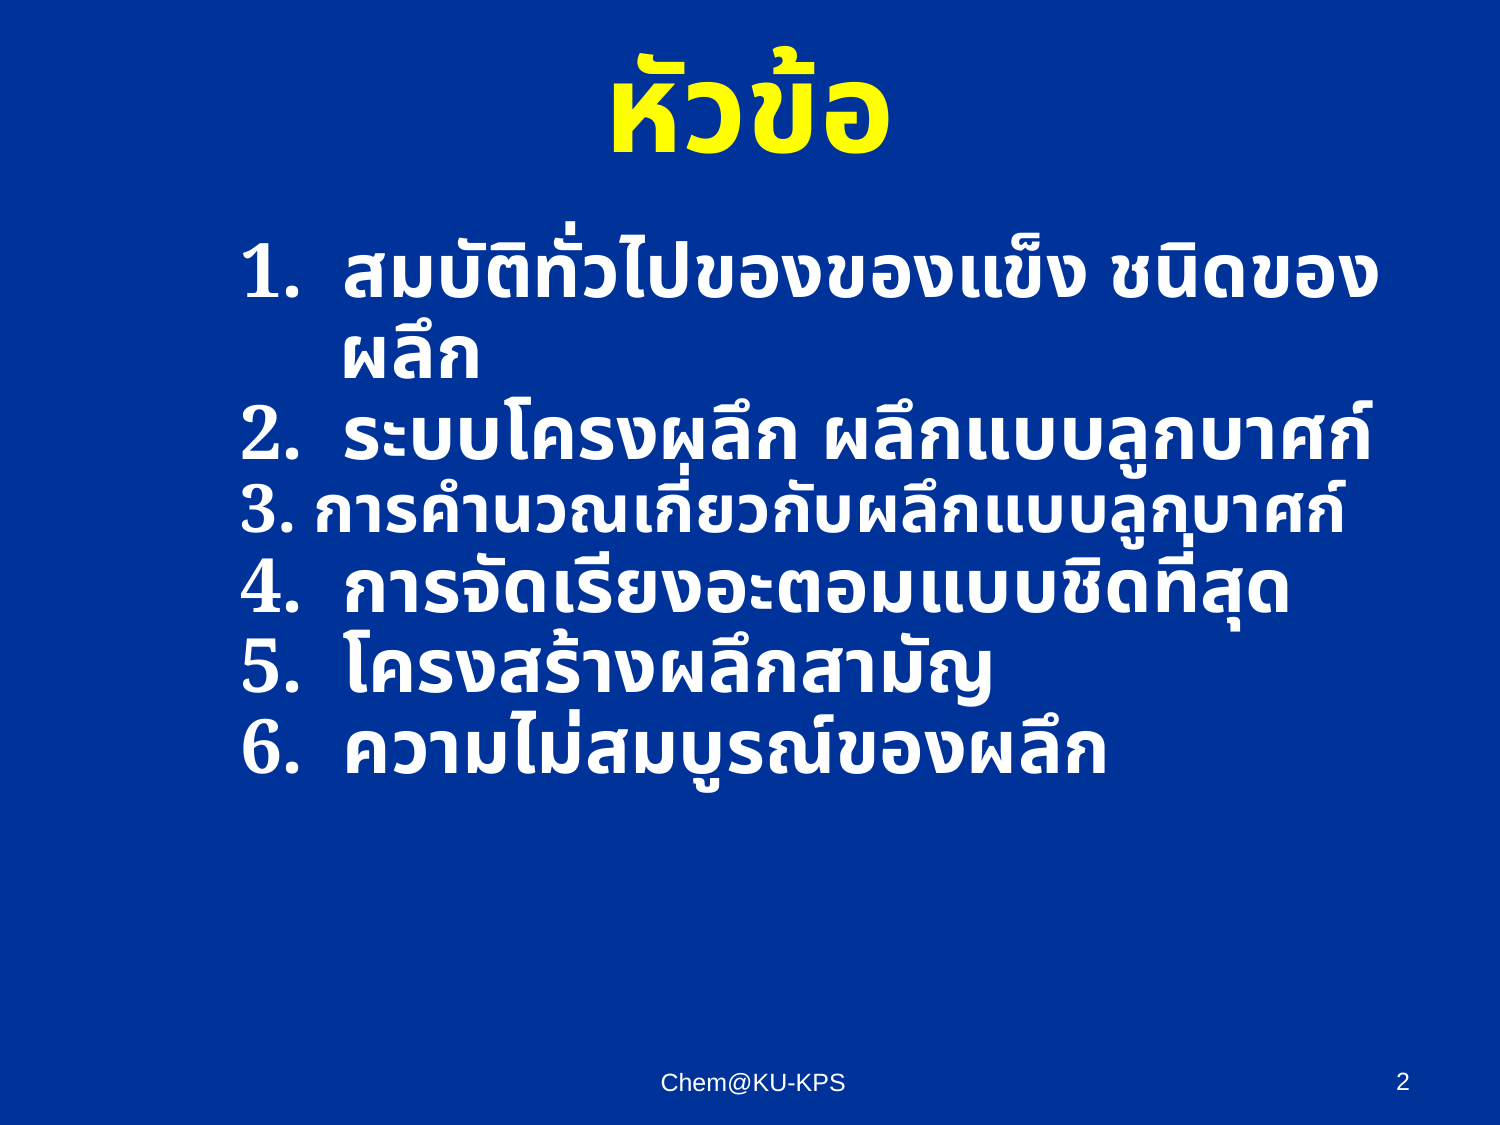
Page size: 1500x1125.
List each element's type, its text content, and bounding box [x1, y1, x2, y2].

title หัวข้อ [74, 44, 1426, 188]
list 1. สมบัติทั่วไปของของแข็ง ชนิดของผลึก 2. ระบบโครงผลึก ผลึกแบบลูกบาศก์ 3. การคำนวณเกี่ยวกับผลึกแบบลูกบาศก์ 4. การจัดเรียงอะตอมแบบชิดที่สุด 5. โครงสร้างผลึกสามัญ 6. ความไม่สมบูรณ์ของผลึก [224, 224, 1413, 1076]
slide_number 2 [1074, 1024, 1426, 1104]
footer Chem@KU-KPS [515, 1025, 992, 1105]
